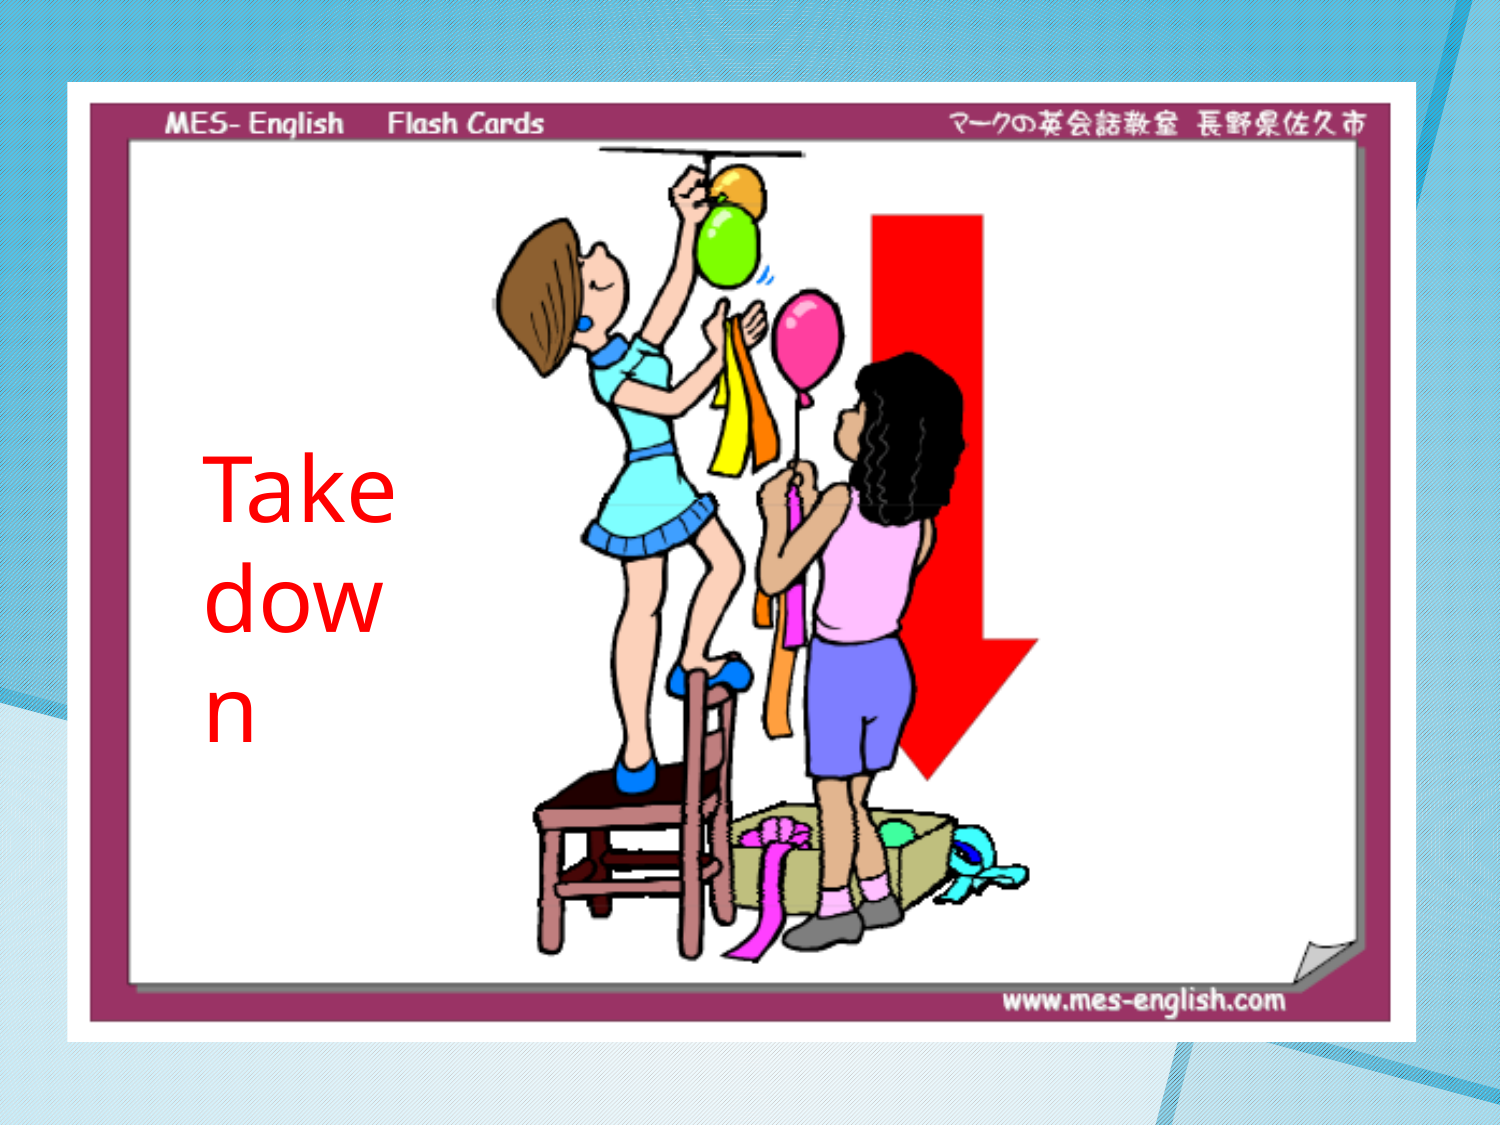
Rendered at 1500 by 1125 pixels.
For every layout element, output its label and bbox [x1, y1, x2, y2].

picture [66, 82, 1417, 1043]
